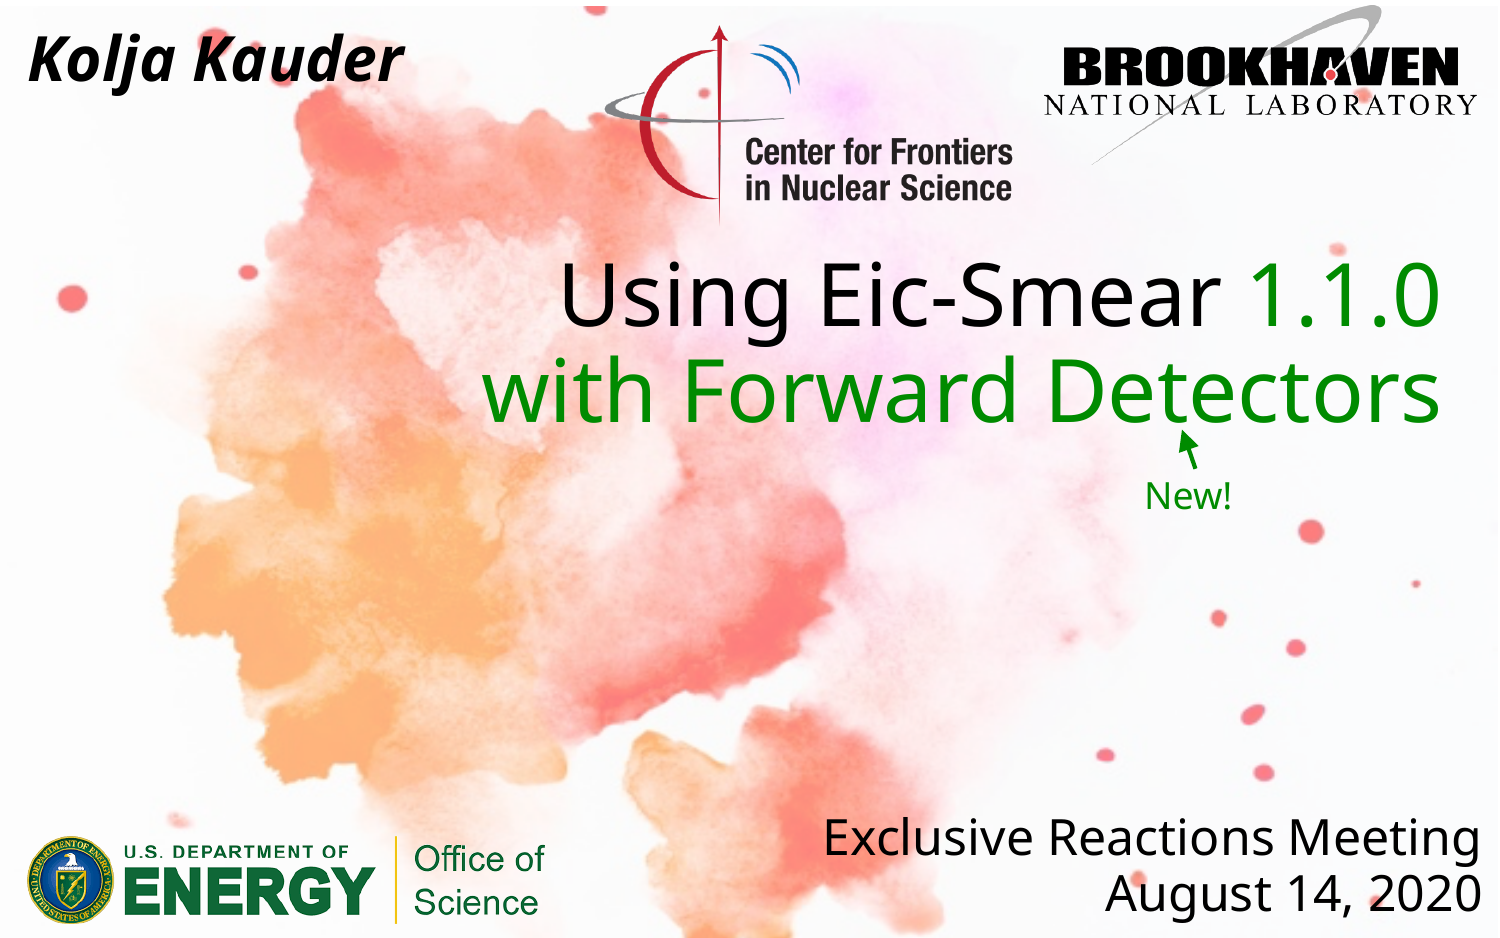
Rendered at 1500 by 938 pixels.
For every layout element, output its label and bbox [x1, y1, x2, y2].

text_box [1181, 429, 1196, 469]
picture [0, 5, 1498, 938]
